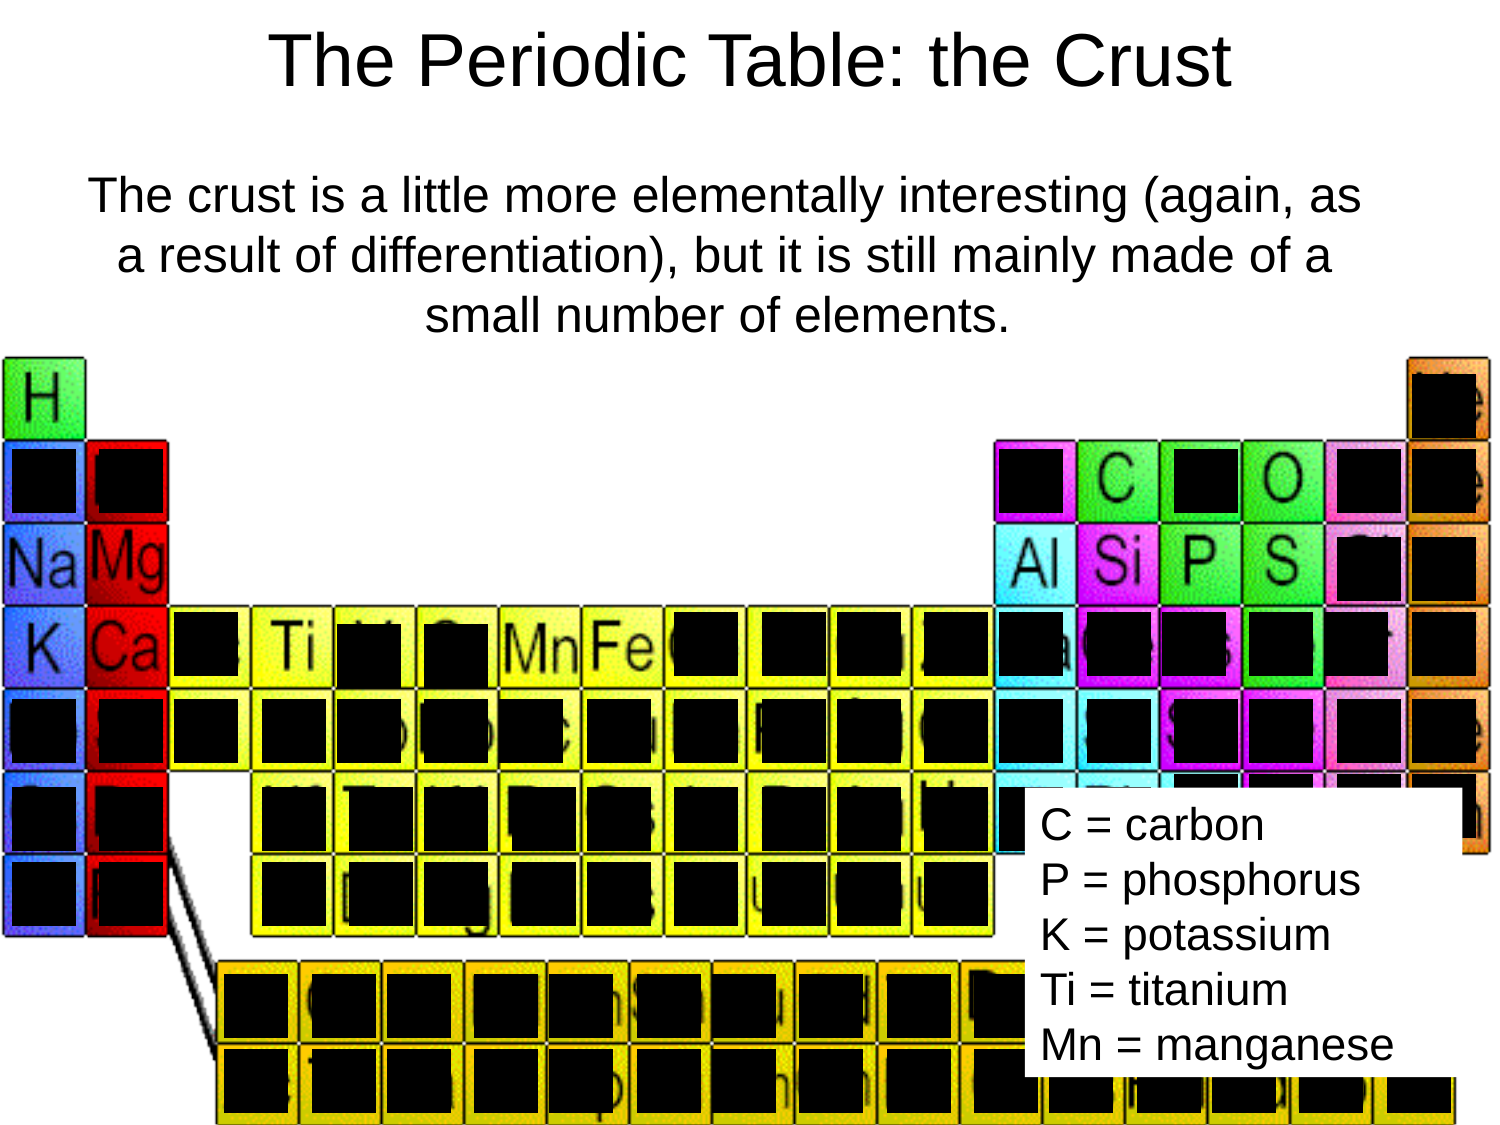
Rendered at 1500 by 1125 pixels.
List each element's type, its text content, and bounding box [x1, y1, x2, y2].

picture [0, 349, 1500, 1125]
text_box The crust is a little more elementally interesting (again, as a result of differentiation), but it is still mainly made of a small number of elements. [62, 155, 1388, 349]
title The Periodic Table: the Crust [0, 12, 1500, 100]
